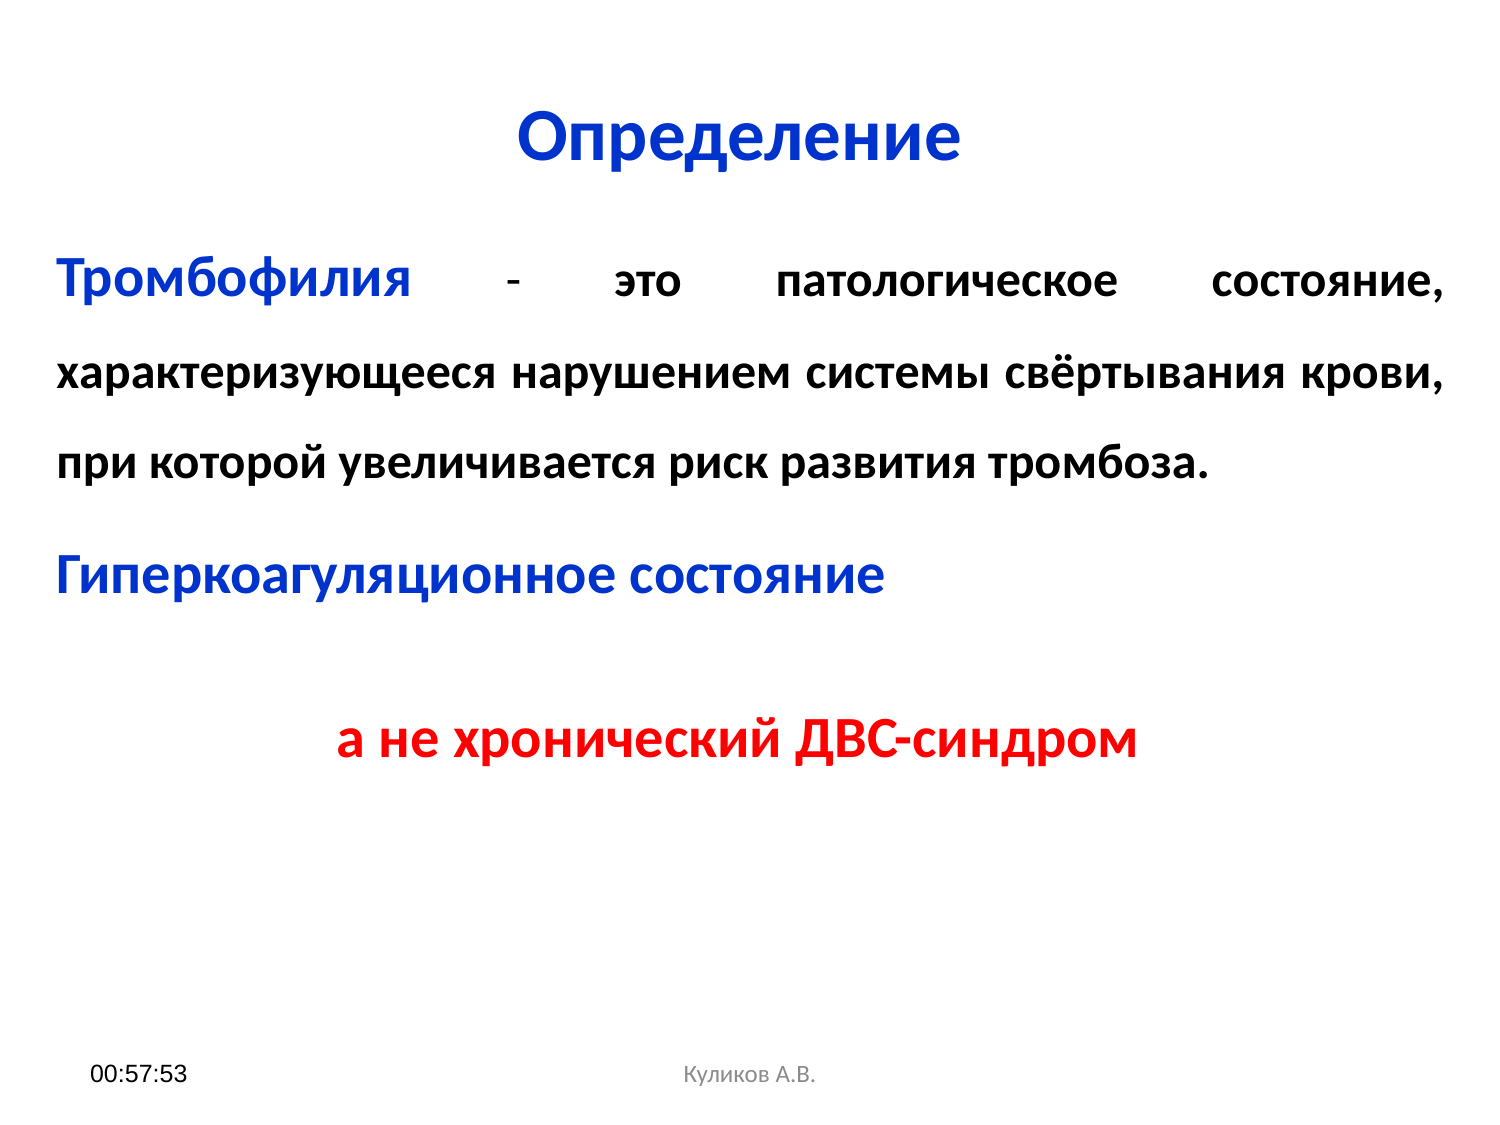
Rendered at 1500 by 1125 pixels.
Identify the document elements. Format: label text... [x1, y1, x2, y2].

footer Куликов А.В. [512, 1042, 988, 1103]
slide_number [75, 1042, 425, 1103]
text_box а не хронический ДВС-синдром [75, 643, 1402, 824]
list Тромбофилия - это патологическое состояние, характеризующееся нарушением системы свёртывания крови, при которой увеличивается риск развития тромбоза. Гиперкоагуляционное состояние [41, 196, 1461, 823]
title Определение [64, 66, 1415, 194]
